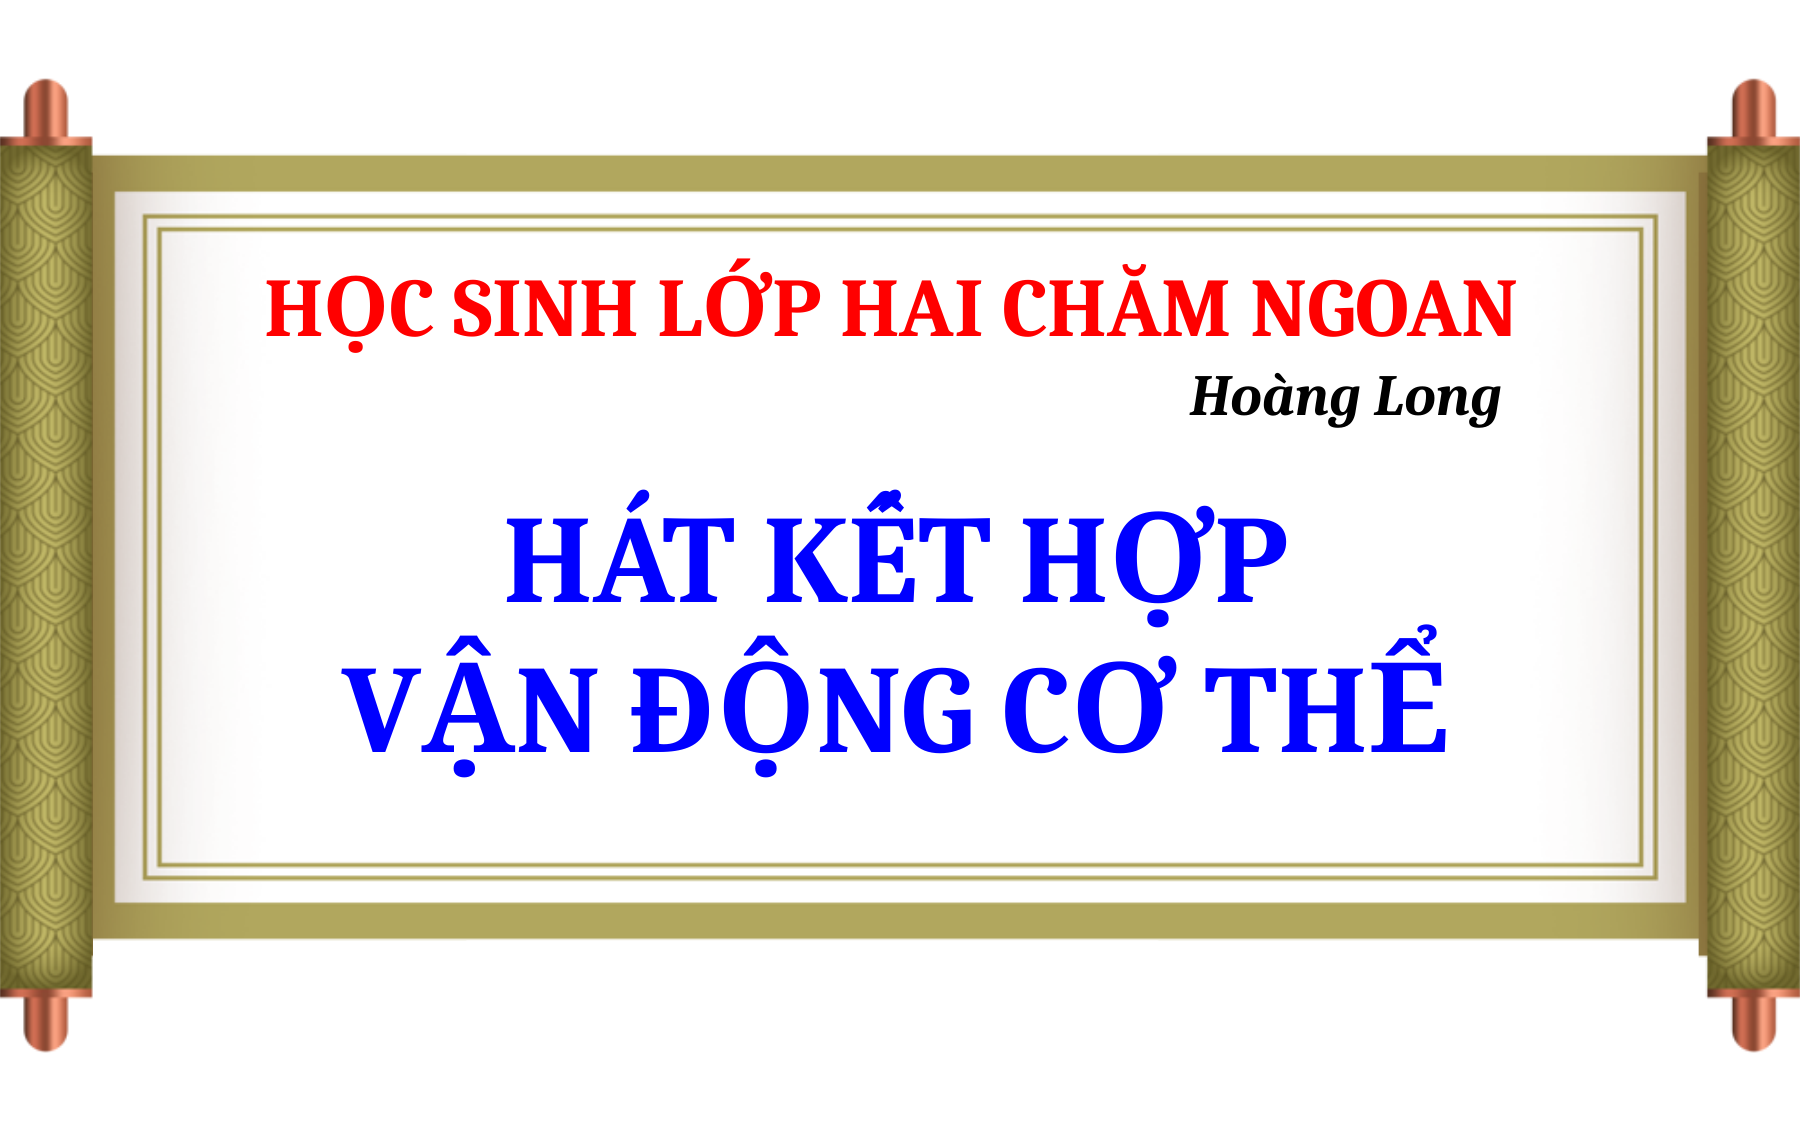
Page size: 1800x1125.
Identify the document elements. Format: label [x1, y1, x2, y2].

picture [0, 64, 1800, 1057]
